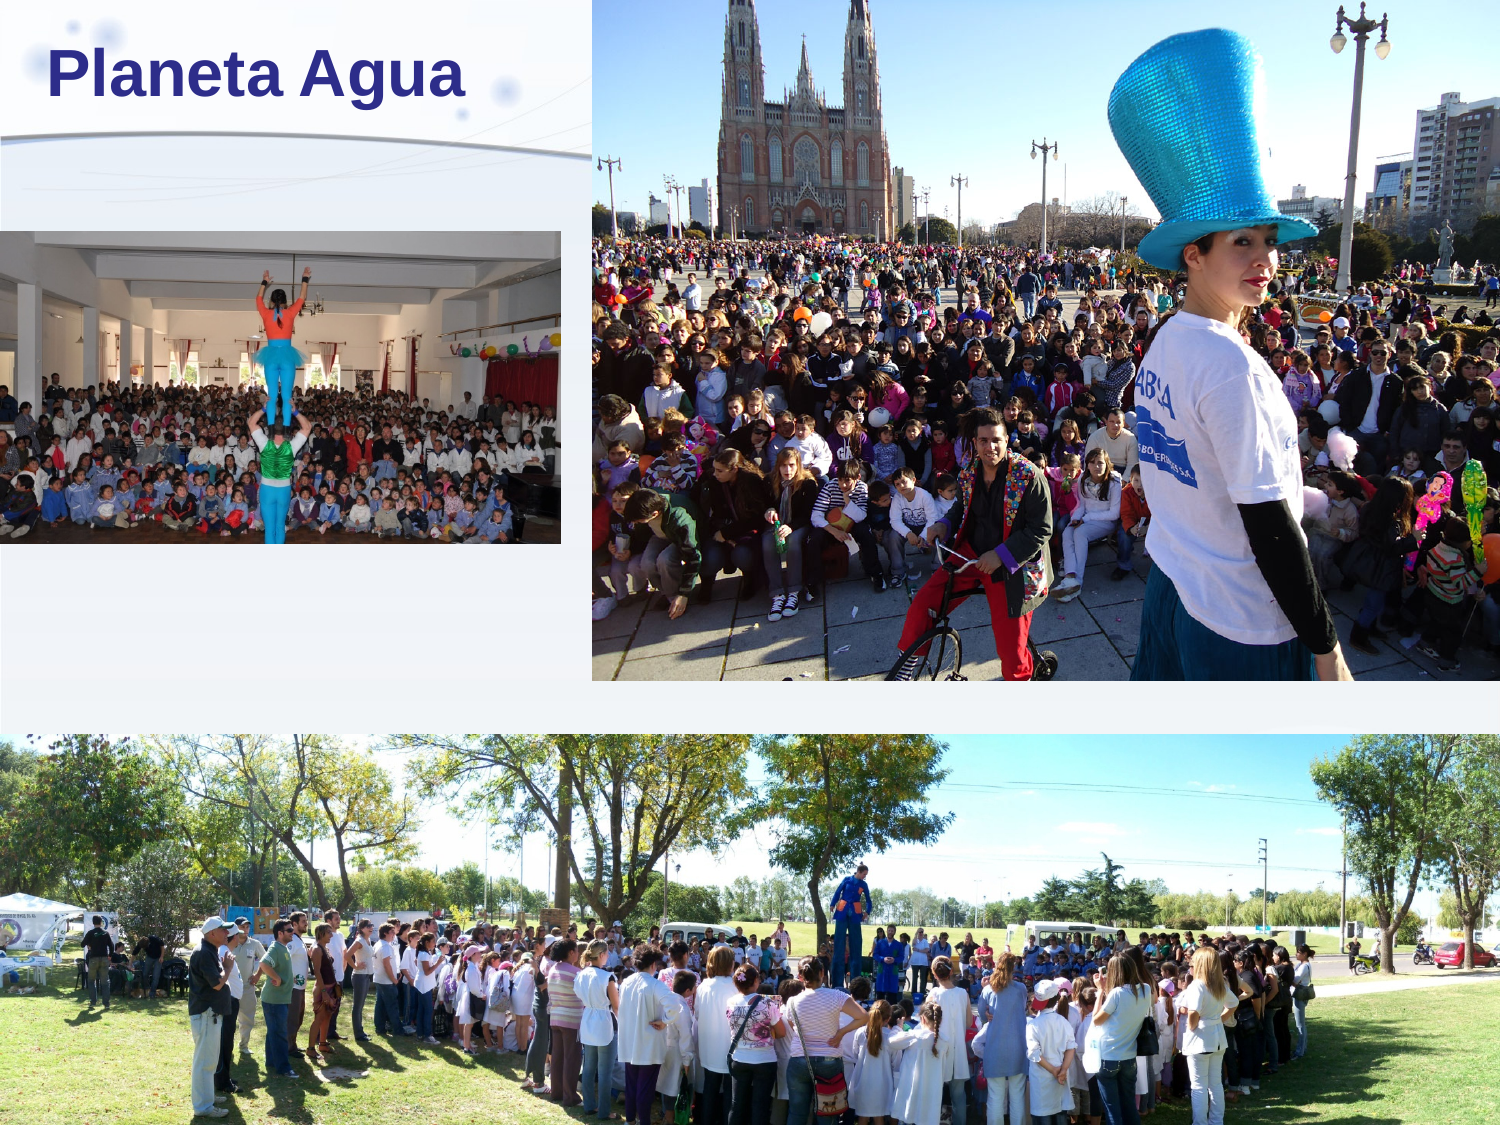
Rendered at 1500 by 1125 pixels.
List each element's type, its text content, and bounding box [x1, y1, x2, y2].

picture [0, 0, 1500, 1125]
text_box Planeta Agua [31, 22, 481, 118]
